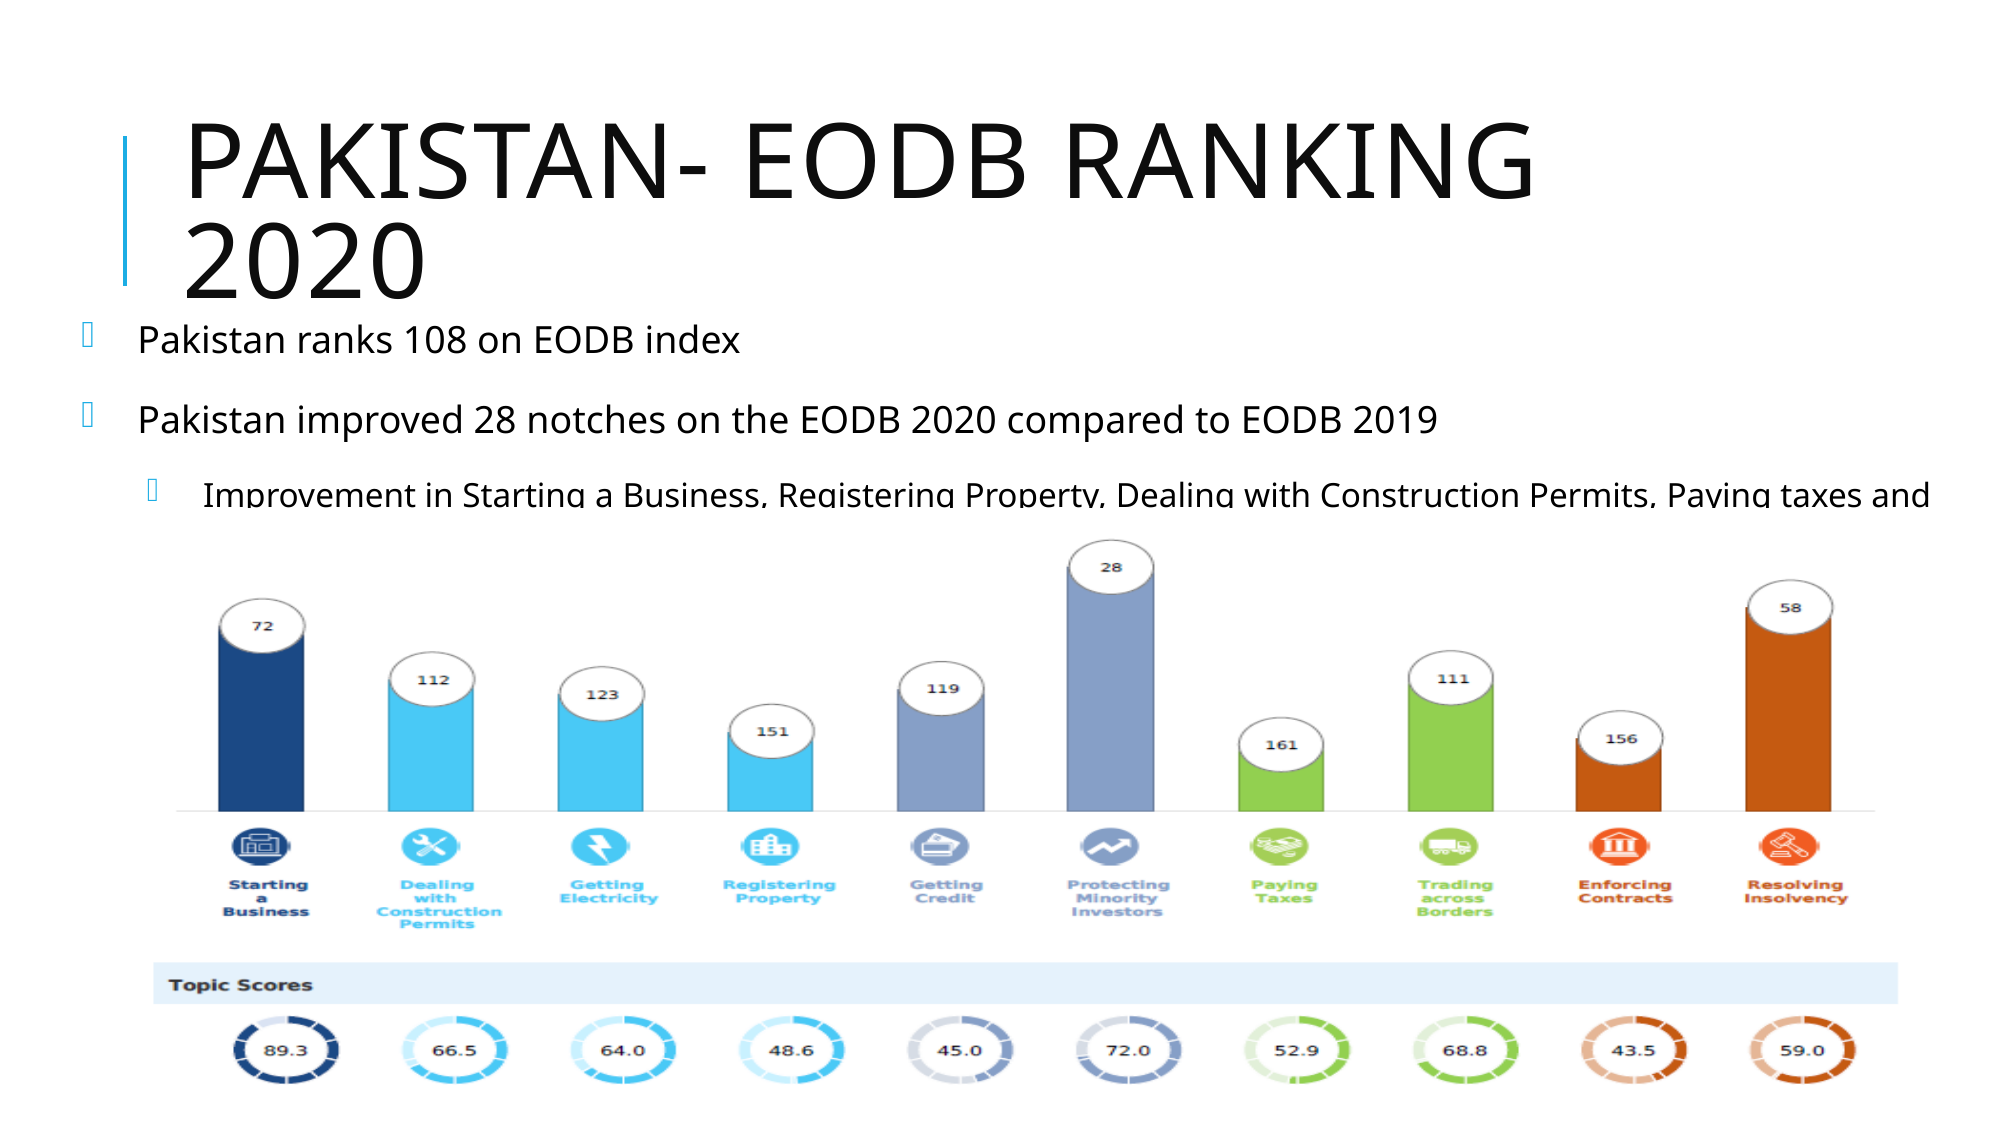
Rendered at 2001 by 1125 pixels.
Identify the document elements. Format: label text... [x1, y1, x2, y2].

title Pakistan- EODB Ranking 2020 [168, 96, 1763, 286]
picture [112, 508, 1925, 1095]
slide_number 4 [1777, 1061, 1938, 1107]
list Pakistan ranks 108 on EODB index Pakistan improved 28 notches on the EODB 2020 compared to EODB 2019 Improvement in Starting a Business, Registering Property, Dealing with Construction Permits, Paying taxes and Getting electricity [73, 286, 1963, 498]
